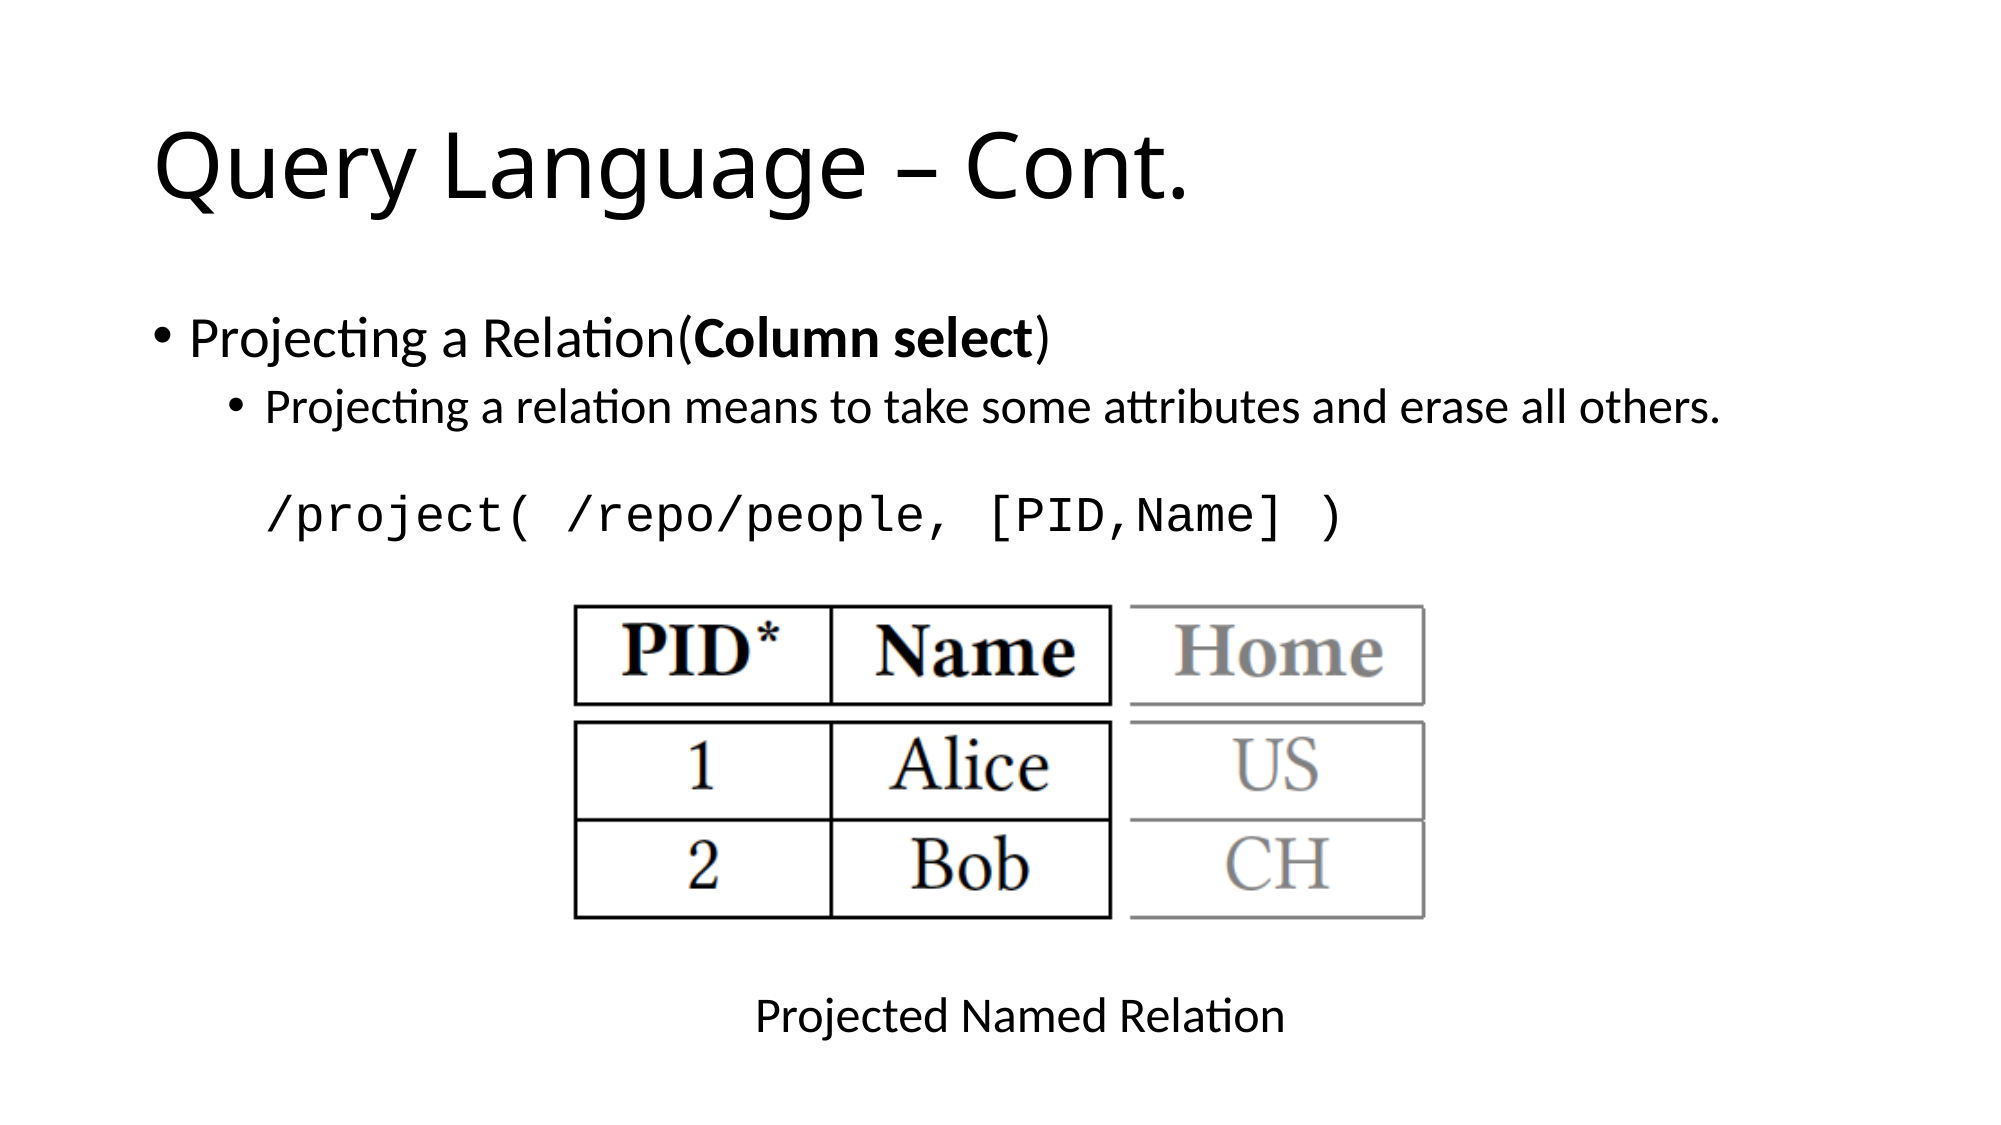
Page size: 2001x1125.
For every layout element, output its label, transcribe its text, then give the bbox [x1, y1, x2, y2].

title Query Language – Cont. [137, 59, 1863, 278]
picture [567, 598, 1433, 927]
list Projecting a Relation(Column select) Projecting a relation means to take some attributes and erase all others. /project( /repo/people, [PID,Name] ) [137, 299, 1863, 1014]
text_box Projected Named Relation [740, 975, 1304, 1051]
